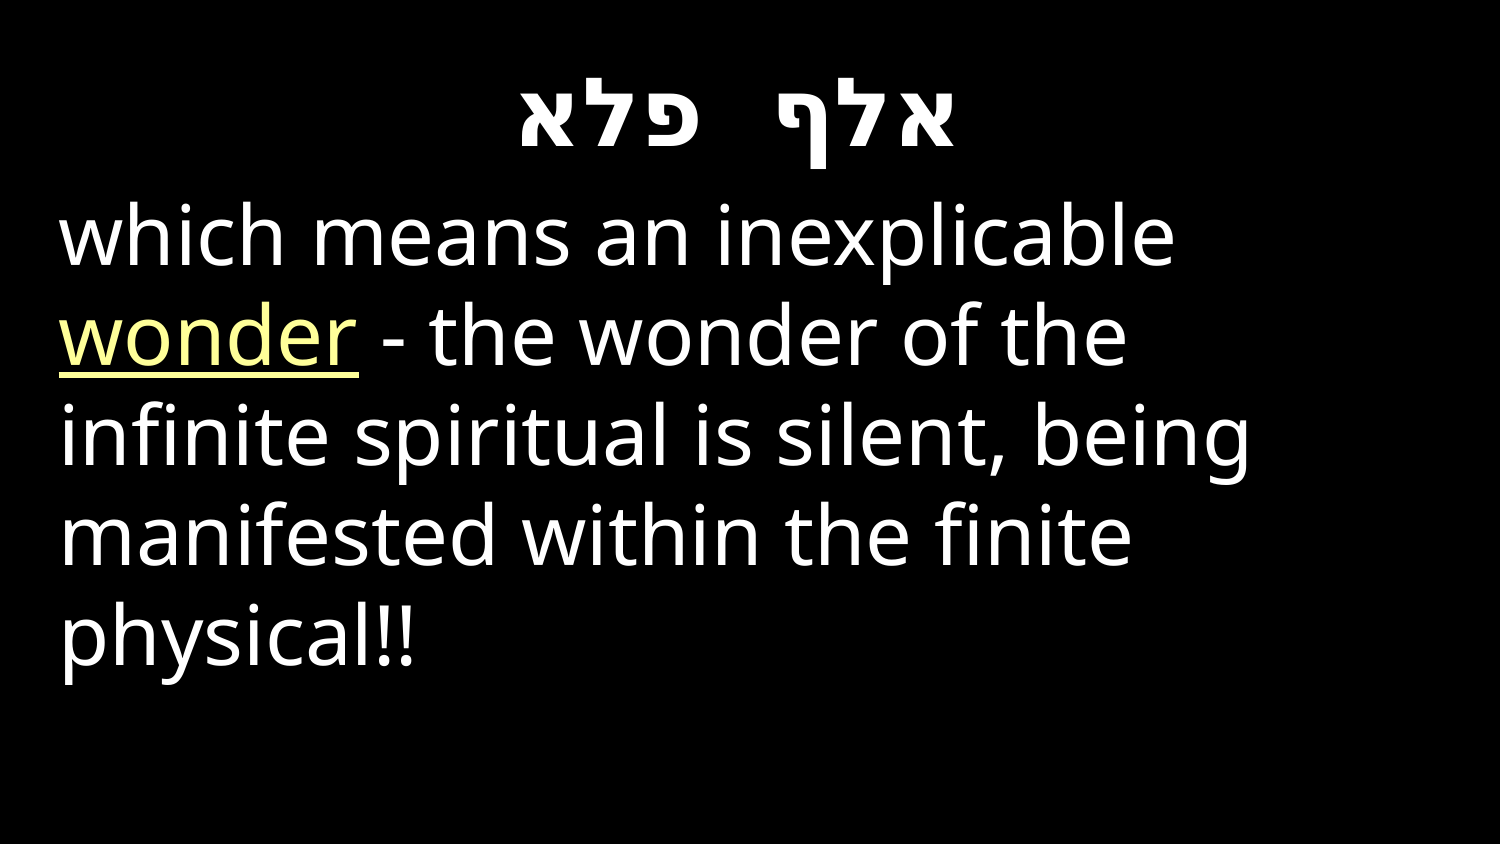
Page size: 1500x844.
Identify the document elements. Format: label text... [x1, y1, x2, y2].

list אלף פלא which means an inexplicable wonder - the wonder of the infinite spiritual is silent, being manifested within the finite physical!! [50, 46, 1425, 810]
